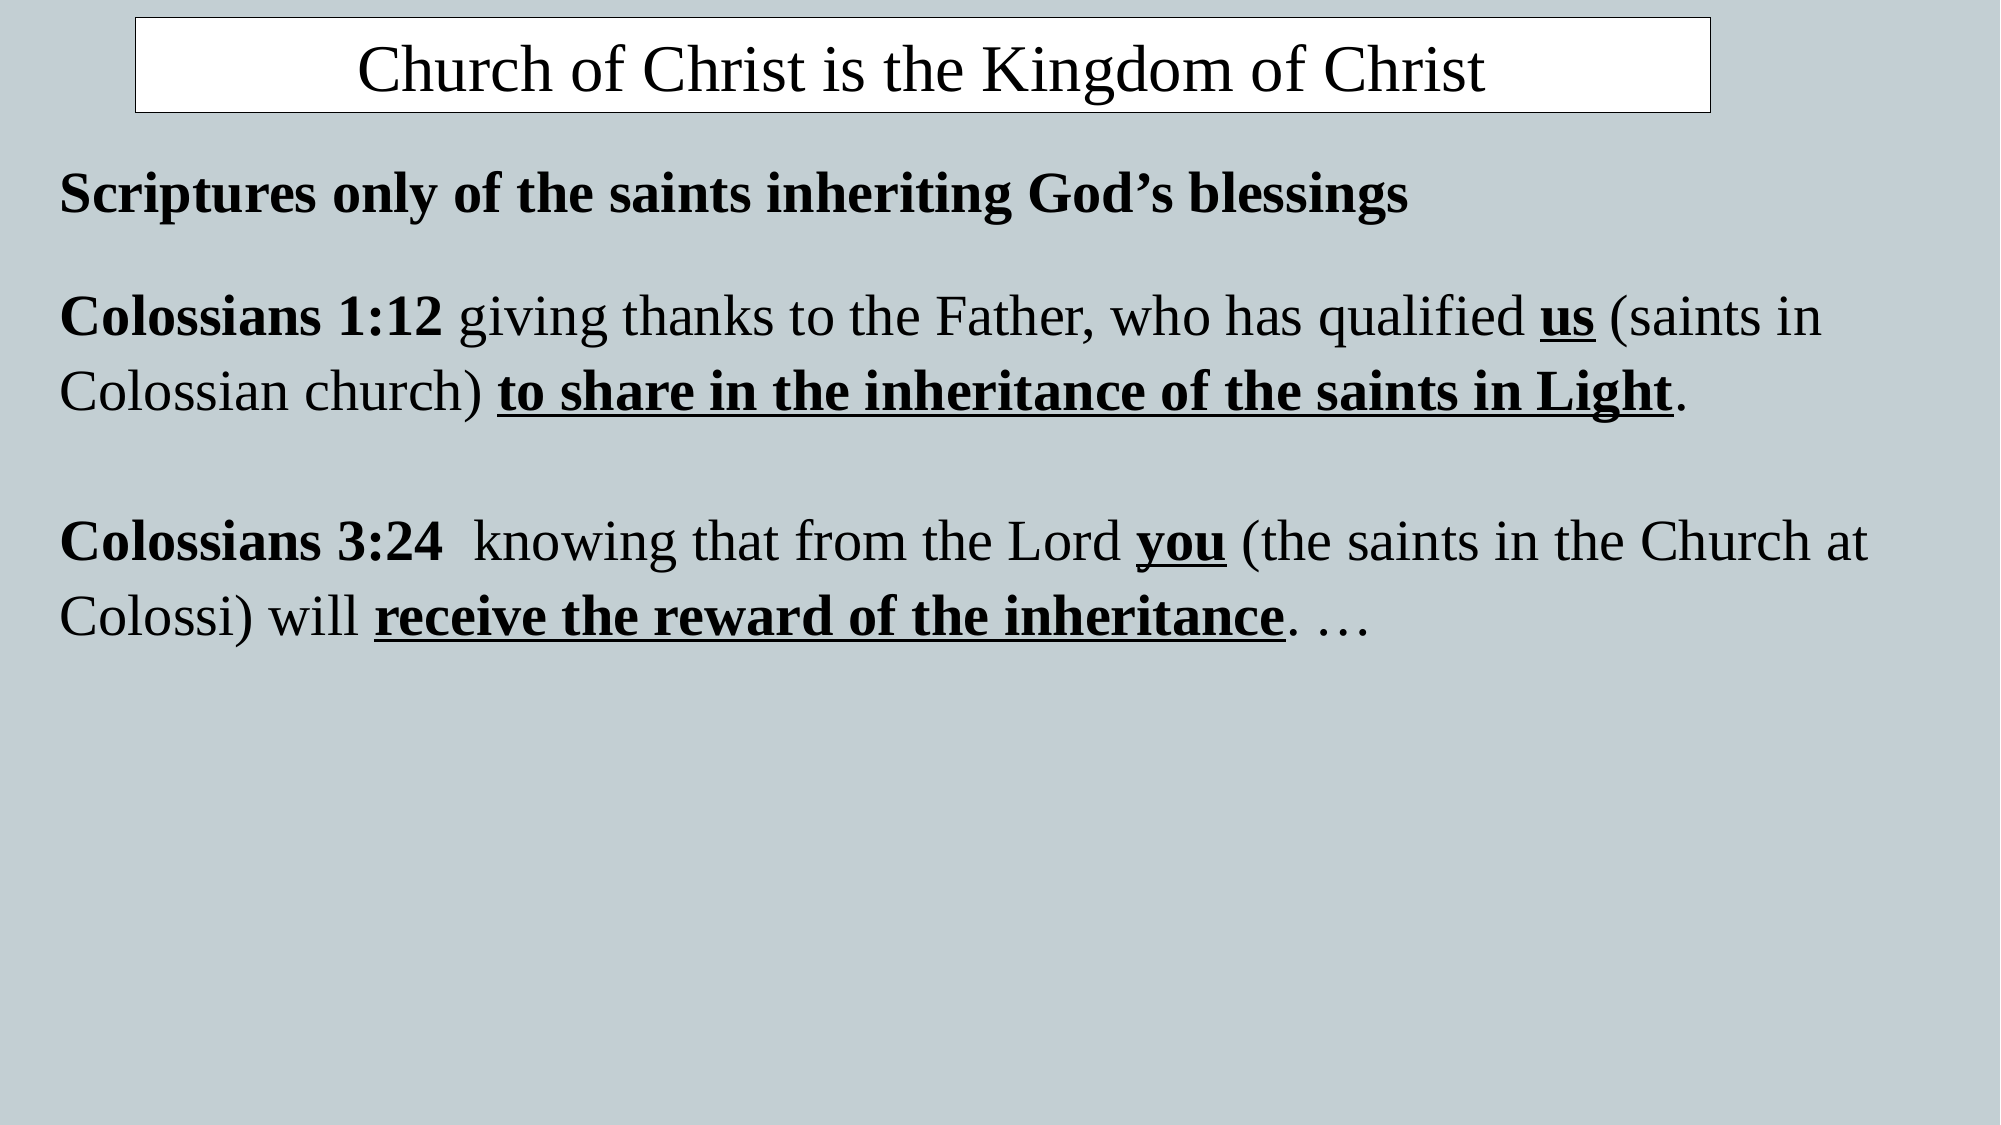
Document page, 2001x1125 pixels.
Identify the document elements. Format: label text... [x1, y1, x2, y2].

text_box Church of Christ is the Kingdom of Christ [135, 17, 1711, 113]
text_box Scriptures only of the saints inheriting God’s blessings Colossians 1:12 giving thanks to the Father, who has qualified us (saints in Colossian church) to share in the inheritance of the saints in Light. Colossians 3:24 knowing that from the Lord you (the saints in the Church at Colossi) will receive the reward of the inheritance. … [44, 142, 1956, 849]
